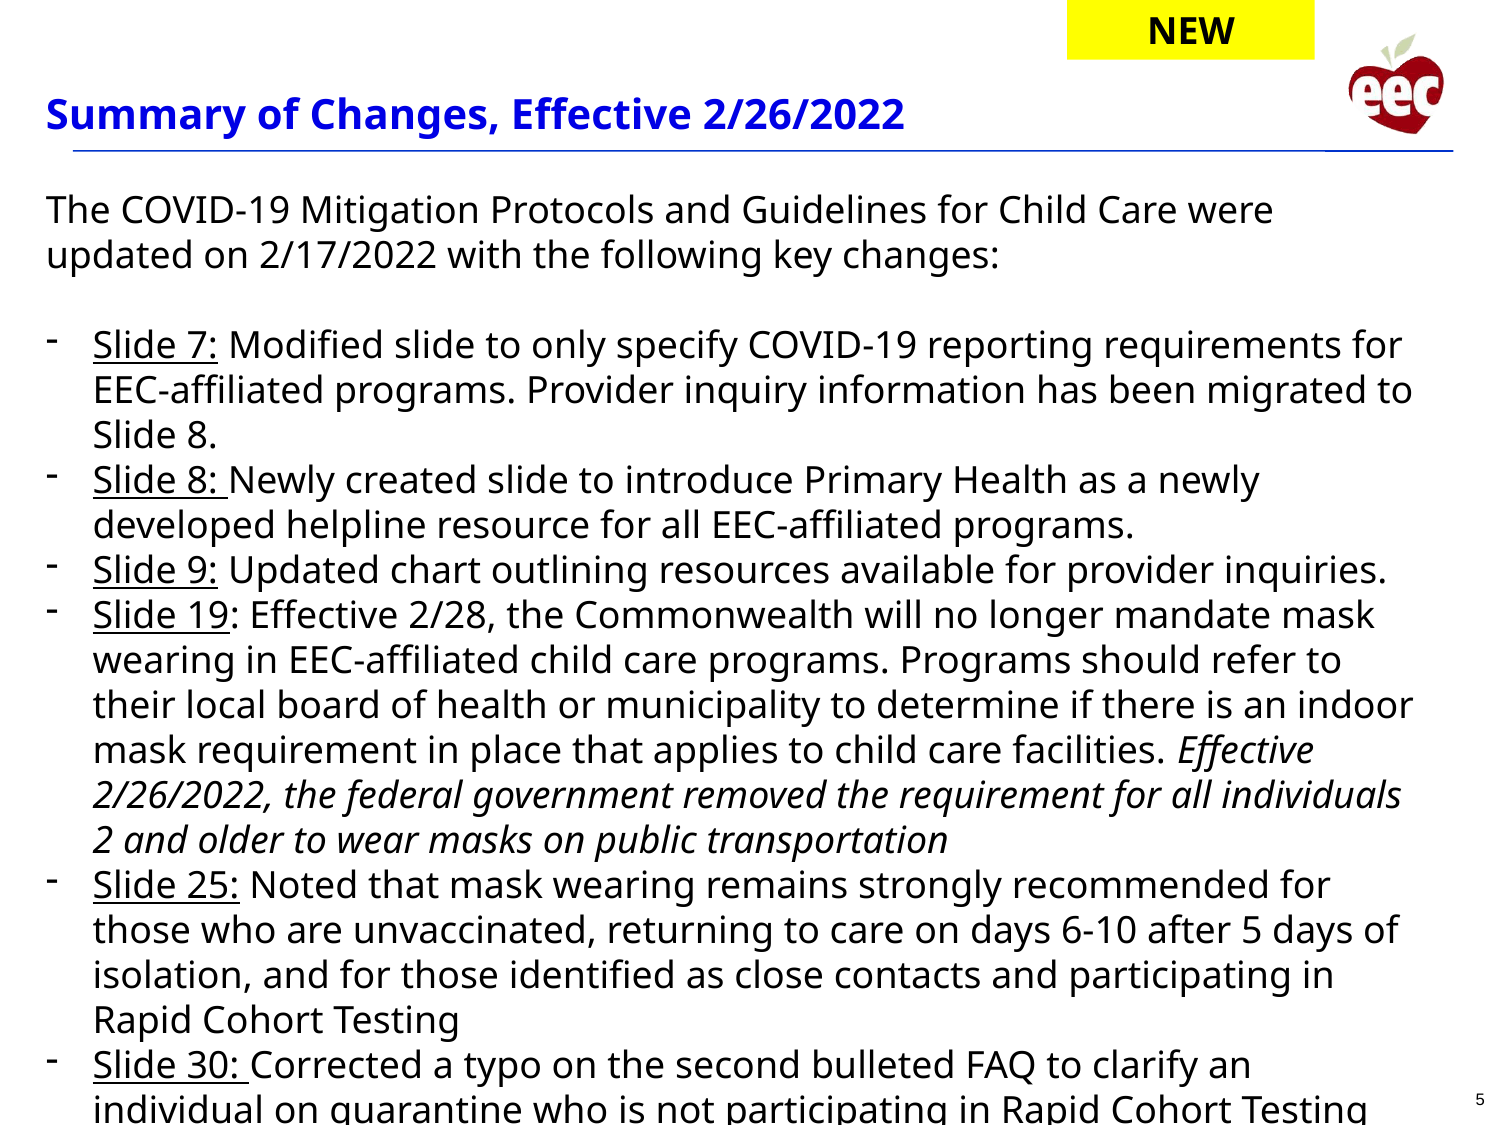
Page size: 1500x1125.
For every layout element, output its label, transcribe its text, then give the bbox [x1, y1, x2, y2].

text_box NEW [1067, 0, 1315, 60]
text_box The COVID-19 Mitigation Protocols and Guidelines for Child Care were updated on 2/17/2022 with the following key changes: Slide 7: Modified slide to only specify COVID-19 reporting requirements for EEC-affiliated programs. Provider inquiry information has been migrated to Slide 8. Slide 8: Newly created slide to introduce Primary Health as a newly developed helpline resource for all EEC-affiliated programs. Slide 9: Updated chart outlining resources available for provider inquiries. Slide 19: Effective 2/28, the Commonwealth will no longer mandate mask wearing in EEC-affiliated child care programs. Programs should refer to their local board of health or municipality to determine if there is an indoor mask requirement in place that applies to child care facilities. Effective 2/26/2022, the federal government removed the requirement for all individuals 2 and older to wear masks on public transportation Slide 25: Noted that mask wearing remains strongly recommended for those who are unvaccinated, returning to care on days 6-10 after 5 days of isolation, and for those identified as close contacts and participating in Rapid Cohort Testing Slide 30: Corrected a typo on the second bulleted FAQ to clarify an individual on quarantine who is not participating in Rapid Cohort Testing should not return to care while pending a COVID-19 test result. [30, 178, 1445, 1125]
slide_number 5 [1445, 1081, 1500, 1125]
picture [1342, 29, 1451, 138]
title Summary of Changes, Effective 2/26/2022 [30, 26, 1276, 146]
